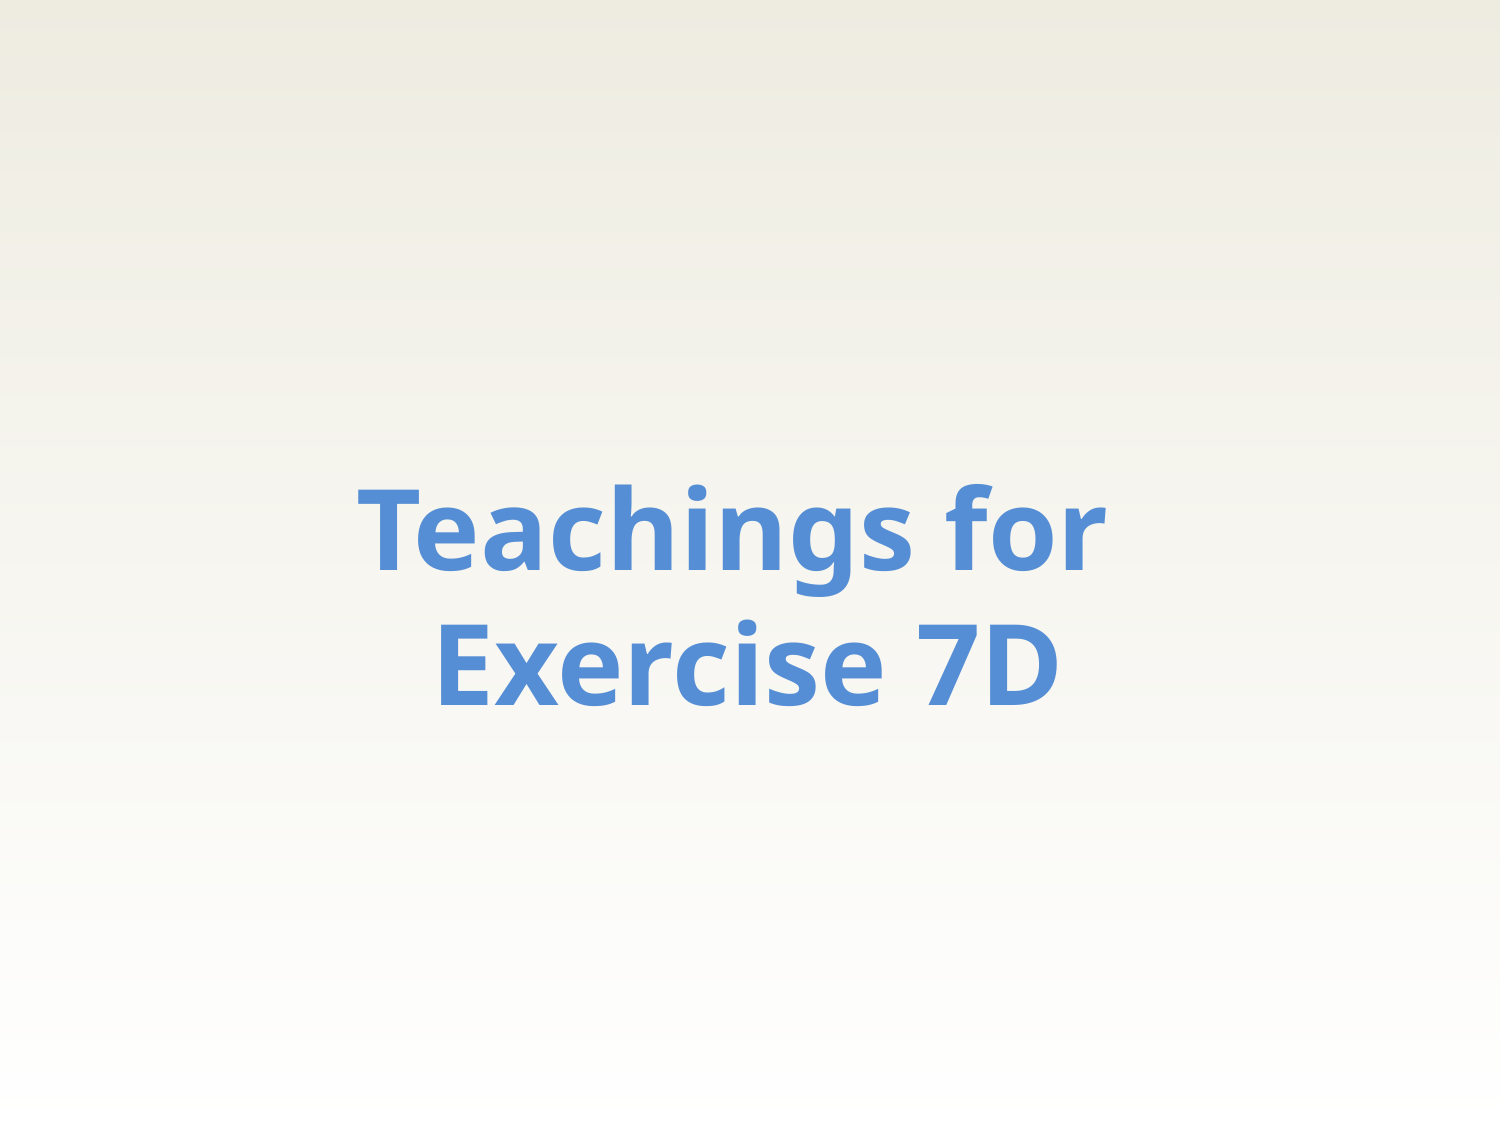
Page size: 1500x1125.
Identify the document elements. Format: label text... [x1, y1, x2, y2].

text_box Teachings for Exercise 7D [341, 449, 1154, 735]
